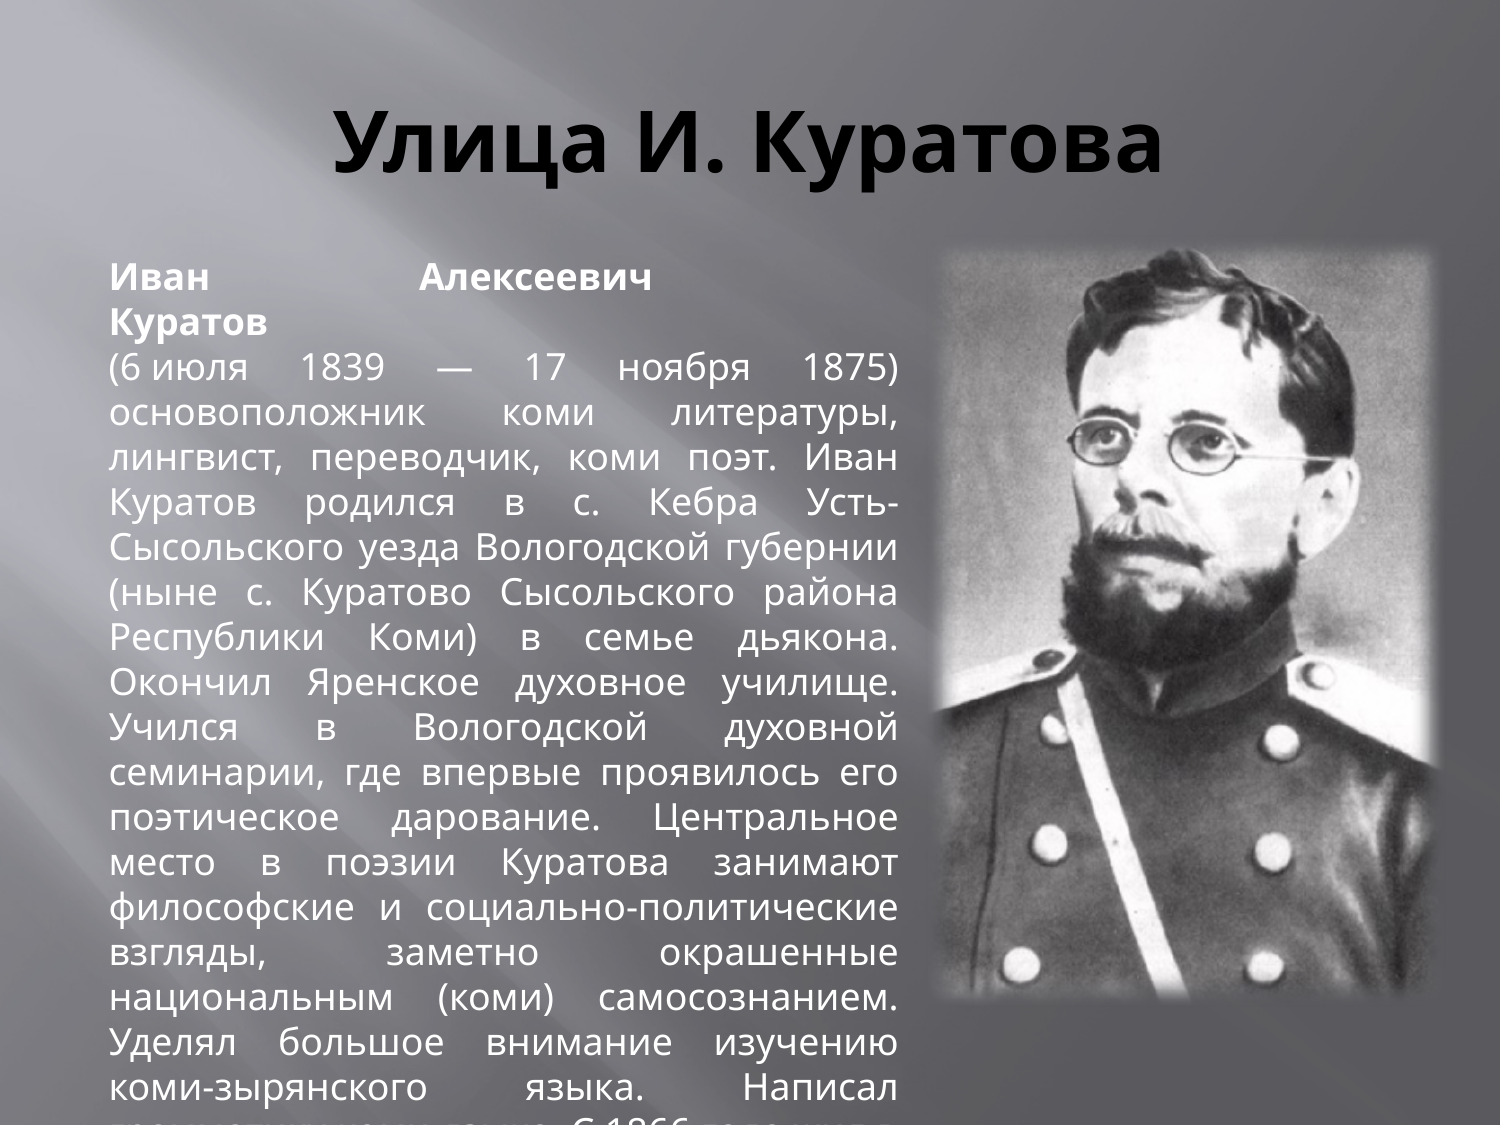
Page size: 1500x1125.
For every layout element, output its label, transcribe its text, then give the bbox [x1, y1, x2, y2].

text_box Иван Алексеевич Куратов (6 июля 1839 — 17 ноября 1875) основоположник коми литературы, лингвист, переводчик, коми поэт. Иван Куратов родился в с. Кебра Усть-Сысольского уезда Вологодской губернии (ныне с. Куратово Сысольского района Республики Коми) в семье дьякона. Окончил Яренское духовное училище. Учился в Вологодской духовной семинарии, где впервые проявилось его поэтическое дарование. Центральное место в поэзии Куратова занимают философские и социально-политические взгляды, заметно окрашенные национальным (коми) самосознанием. Уделял большое внимание изучению коми-зырянского языка. Написал грамматику коми языка. С 1866 года жил в Средней Азии. Умер в г. Верном (ныне г. Алма-Ата) в 1875 году. [93, 246, 914, 1125]
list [925, 234, 1447, 1007]
title Улица И. Куратова [75, 45, 1425, 233]
